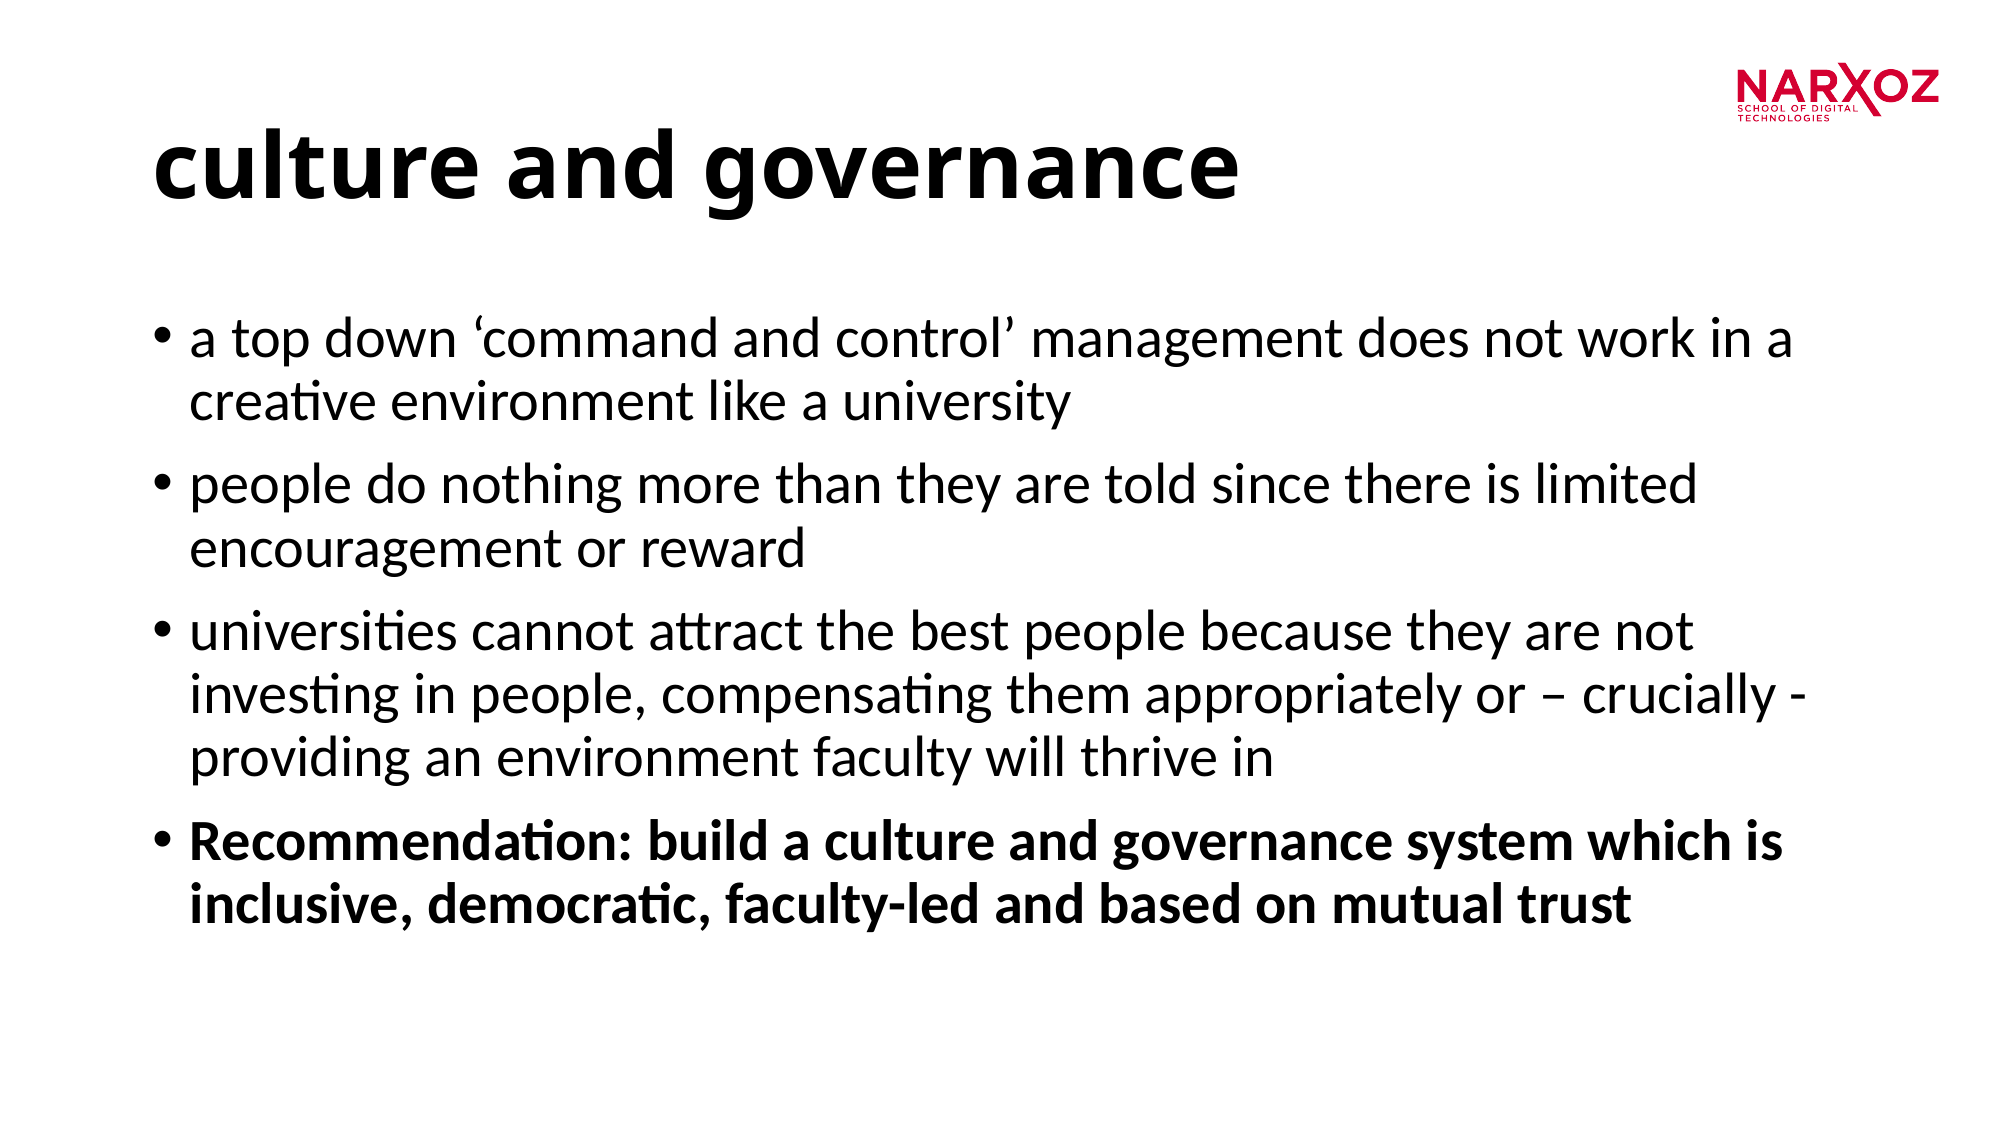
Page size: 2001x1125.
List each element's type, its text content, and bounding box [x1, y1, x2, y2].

picture [1705, 30, 1971, 149]
title culture and governance [137, 59, 1863, 278]
list a top down ‘command and control’ management does not work in a creative environment like a university people do nothing more than they are told since there is limited encouragement or reward universities cannot attract the best people because they are not investing in people, compensating them appropriately or – crucially - providing an environment faculty will thrive in Recommendation: build a culture and governance system which is inclusive, democratic, faculty-led and based on mutual trust [137, 299, 1863, 1014]
